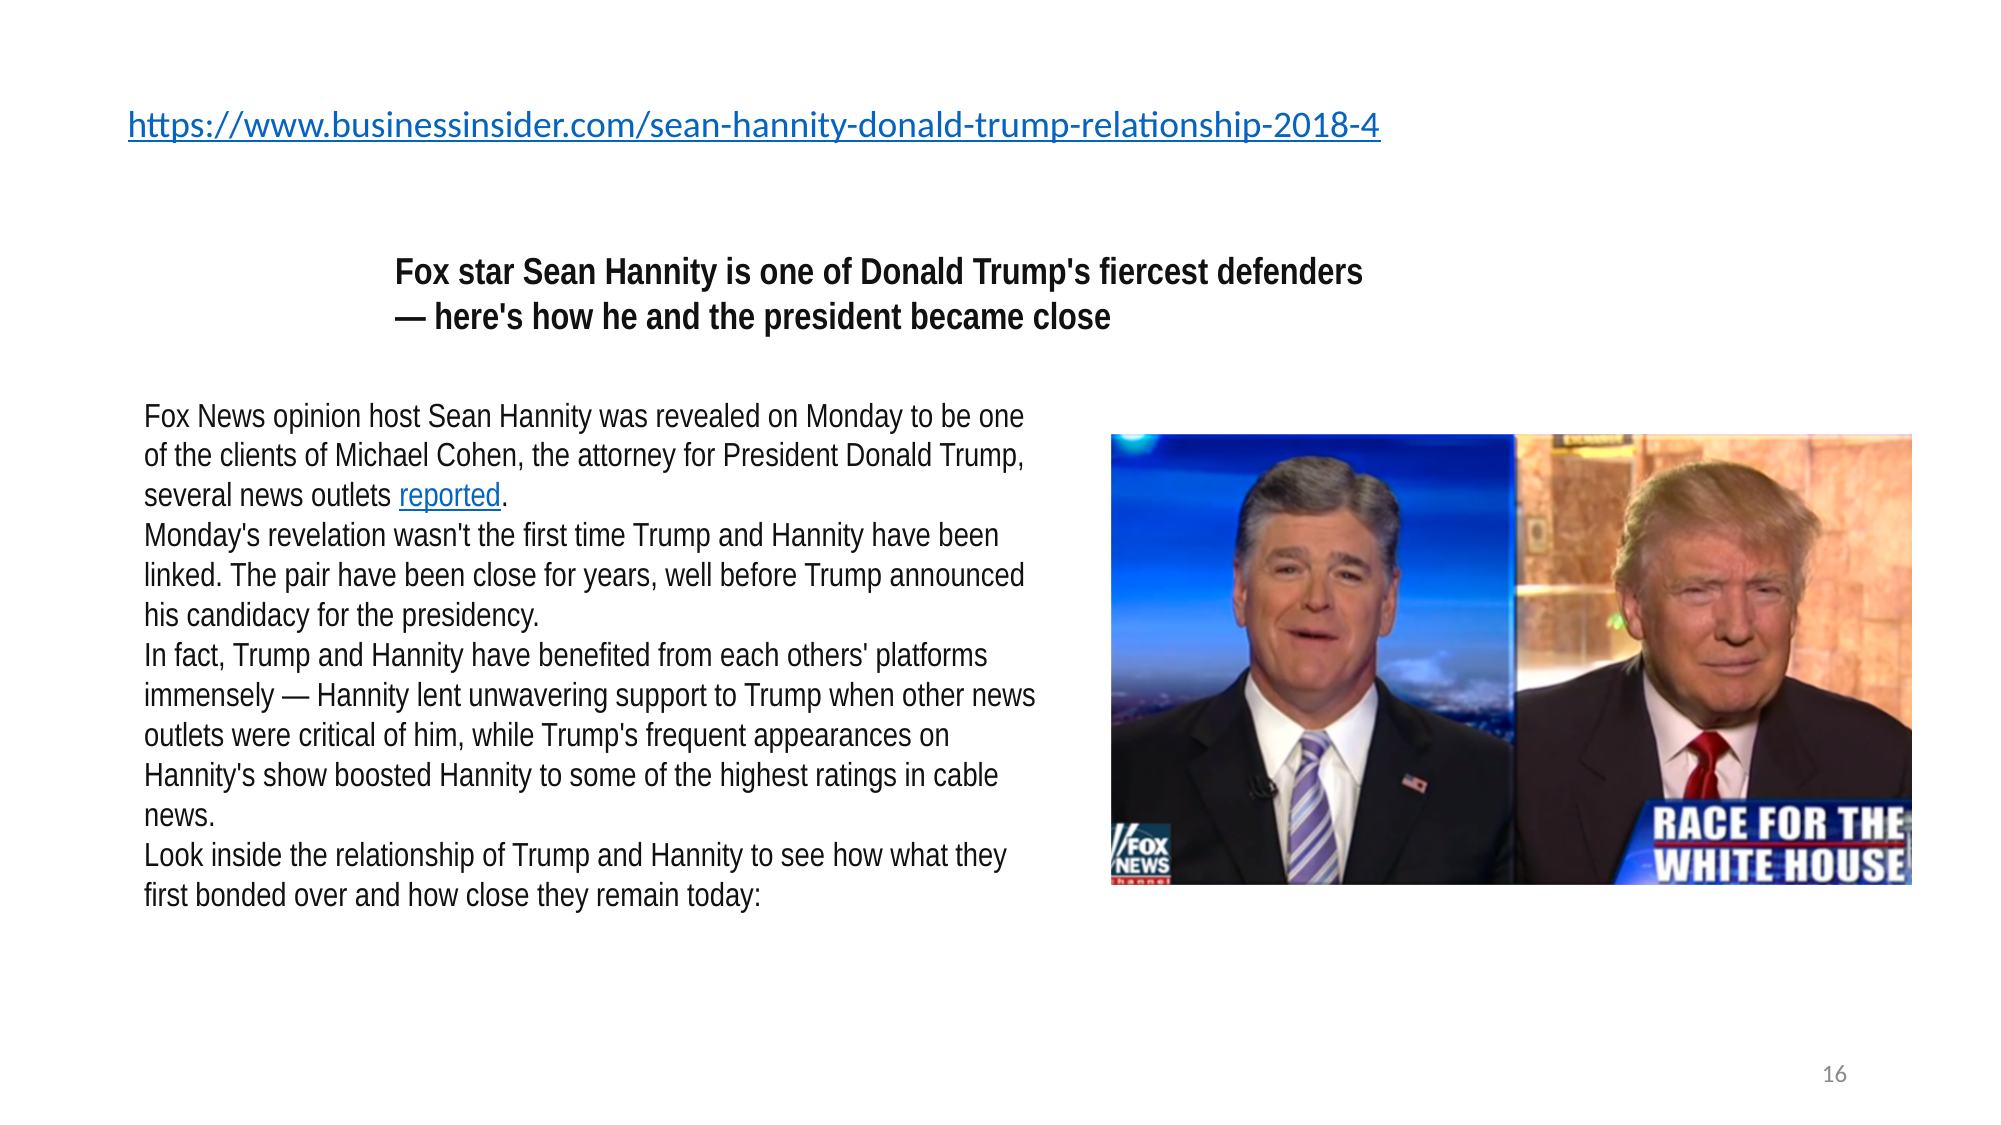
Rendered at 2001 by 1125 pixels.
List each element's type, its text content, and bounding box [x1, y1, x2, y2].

picture [1109, 431, 1912, 886]
text_box Fox star Sean Hannity is one of Donald Trump's fiercest defenders — here's how he and the president became close [380, 239, 1381, 344]
text_box Fox News opinion host Sean Hannity was revealed on Monday to be one of the clients of Michael Cohen, the attorney for President Donald Trump, several news outlets reported. Monday's revelation wasn't the first time Trump and Hannity have been linked. The pair have been close for years, well before Trump announced his candidacy for the presidency. In fact, Trump and Hannity have benefited from each others' platforms immensely — Hannity lent unwavering support to Trump when other news outlets were critical of him, while Trump's frequent appearances on Hannity's show boosted Hannity to some of the highest ratings in cable news. Look inside the relationship of Trump and Hannity to see how what they first bonded over and how close they remain today: [129, 386, 1066, 921]
slide_number 16 [1412, 1042, 1863, 1103]
text_box https://www.businessinsider.com/sean-hannity-donald-trump-relationship-2018-4 [112, 92, 1838, 197]
